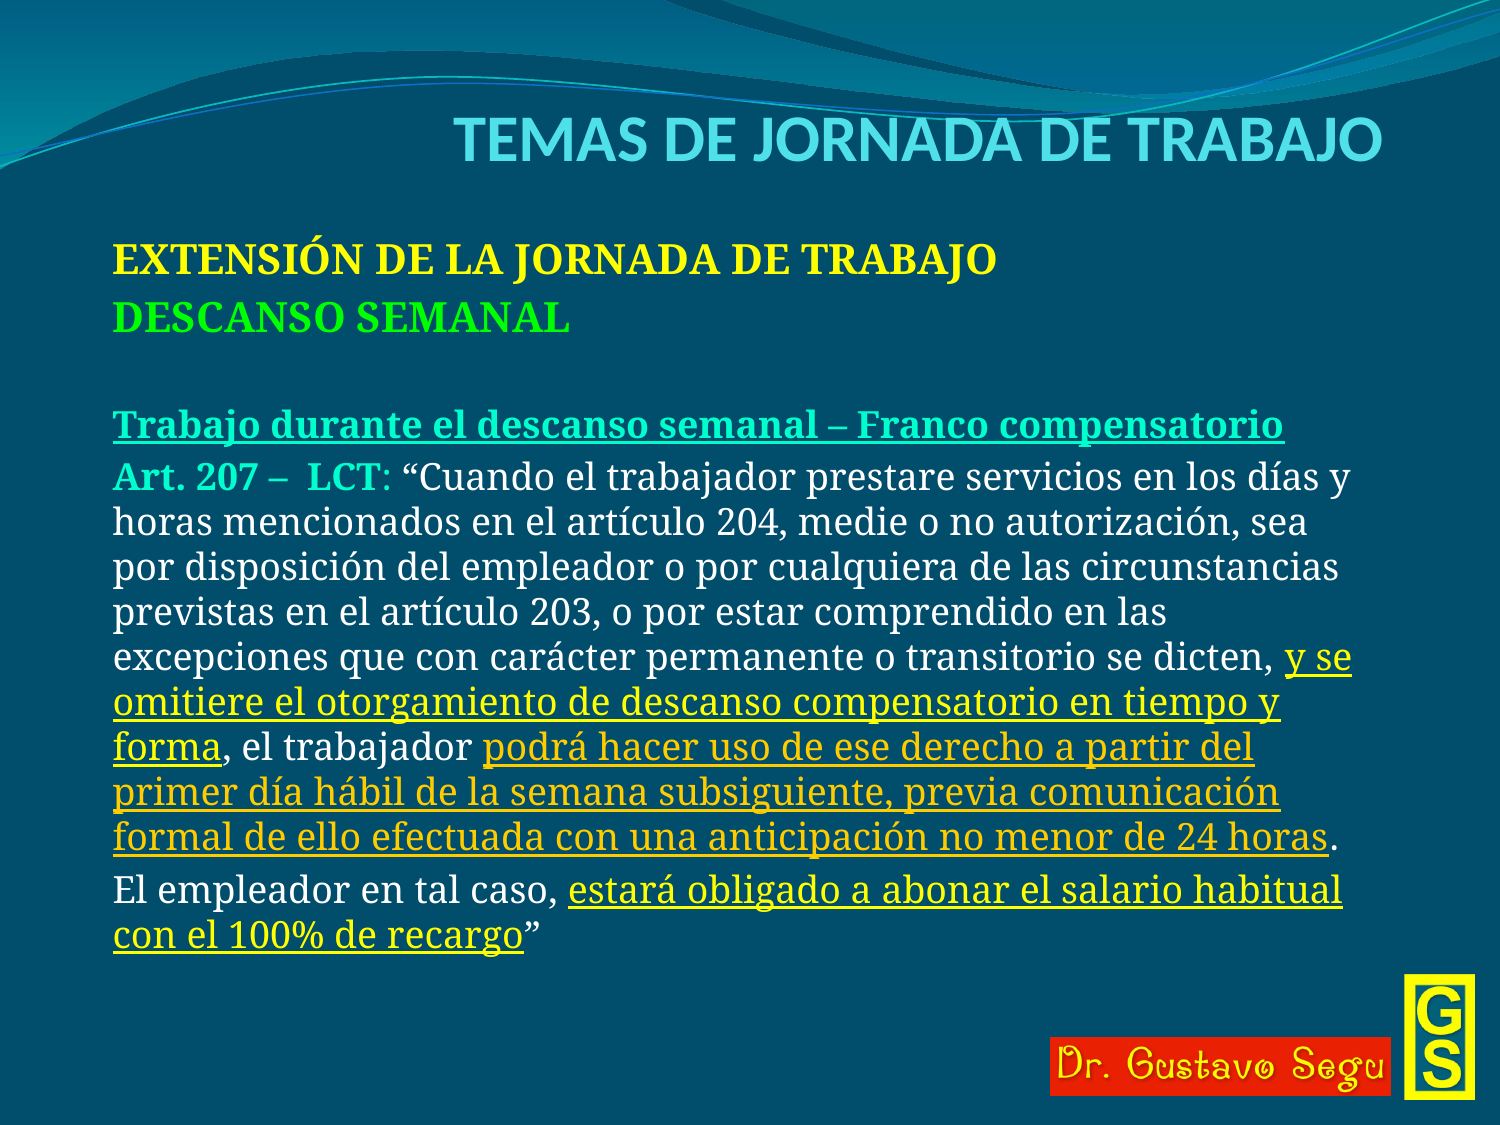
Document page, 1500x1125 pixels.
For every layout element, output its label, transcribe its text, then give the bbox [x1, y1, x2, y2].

picture [1051, 1038, 1390, 1095]
title TEMAS DE JORNADA DE TRABAJO [112, 62, 1388, 175]
picture [1405, 975, 1474, 1099]
subtitle EXTENSIÓN DE LA JORNADA DE TRABAJO DESCANSO SEMANAL Trabajo durante el descanso semanal – Franco compensatorio Art. 207 – LCT: “Cuando el trabajador prestare servicios en los días y horas mencionados en el artículo 204, medie o no autorización, sea por disposición del empleador o por cualquiera de las circunstancias previstas en el artículo 203, o por estar comprendido en las excepciones que con carácter permanente o transitorio se dicten, y se omitiere el otorgamiento de descanso compensatorio en tiempo y forma, el trabajador podrá hacer uso de ese derecho a partir del primer día hábil de la semana subsiguiente, previa comunicación formal de ello efectuada con una anticipación no menor de 24 horas. El empleador en tal caso, estará obligado a abonar el salario habitual con el 100% de recargo” [112, 224, 1388, 1025]
